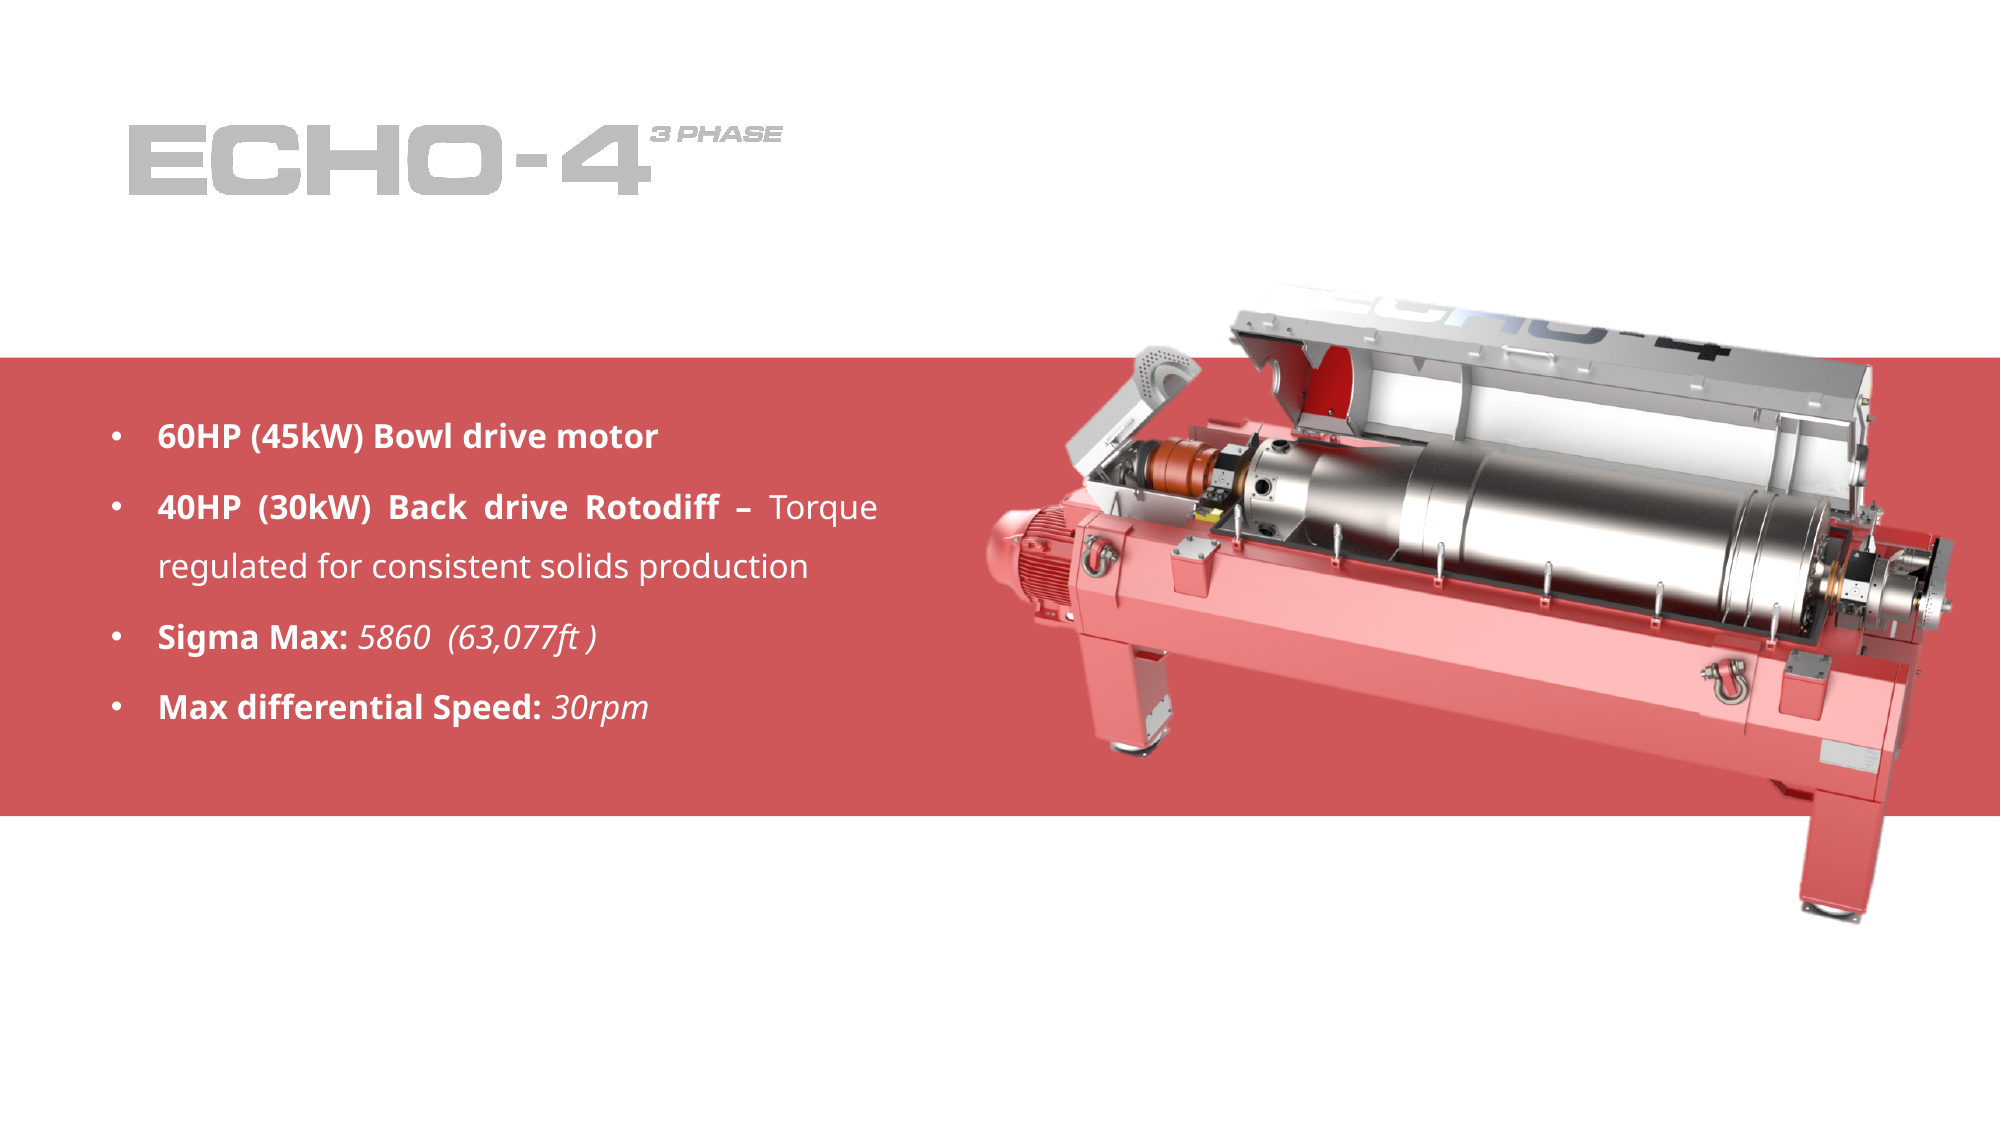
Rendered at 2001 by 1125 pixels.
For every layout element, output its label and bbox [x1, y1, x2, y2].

picture [950, 194, 2000, 1035]
picture [129, 125, 785, 195]
text_box [0, 357, 950, 817]
